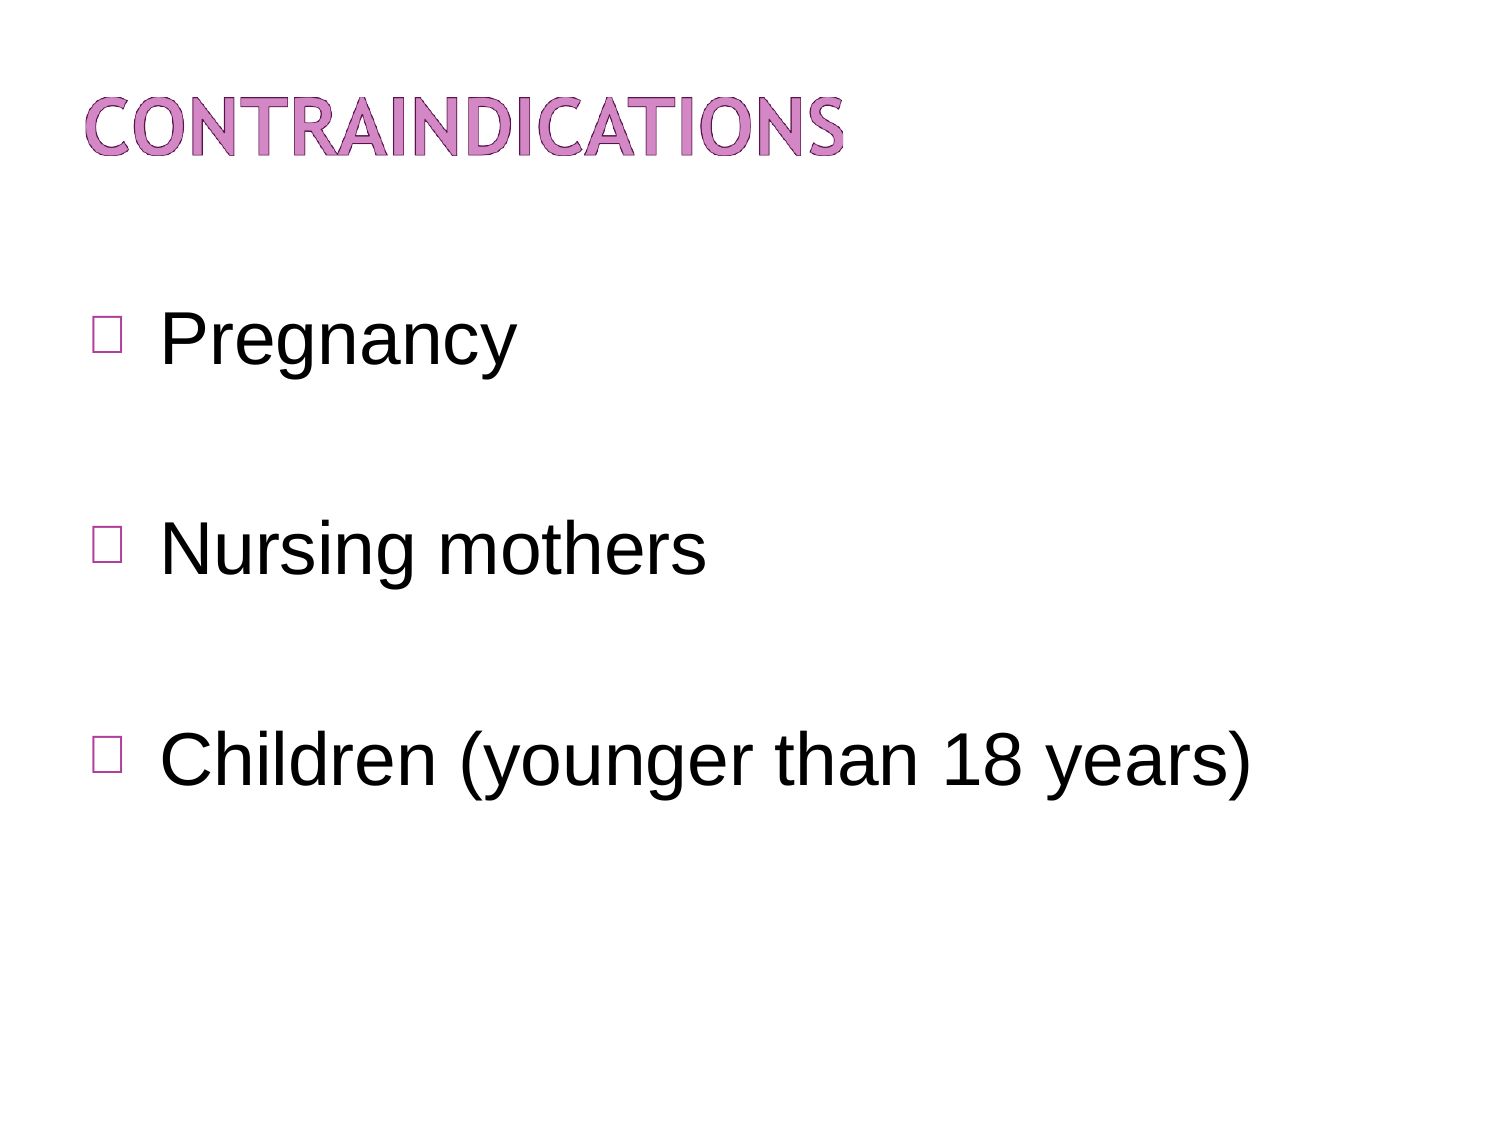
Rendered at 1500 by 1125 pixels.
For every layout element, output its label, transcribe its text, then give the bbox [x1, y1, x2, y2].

text_box [85, 97, 844, 156]
text_box Pregnancy Nursing mothers Children (younger than 18 years) [85, 287, 1348, 800]
